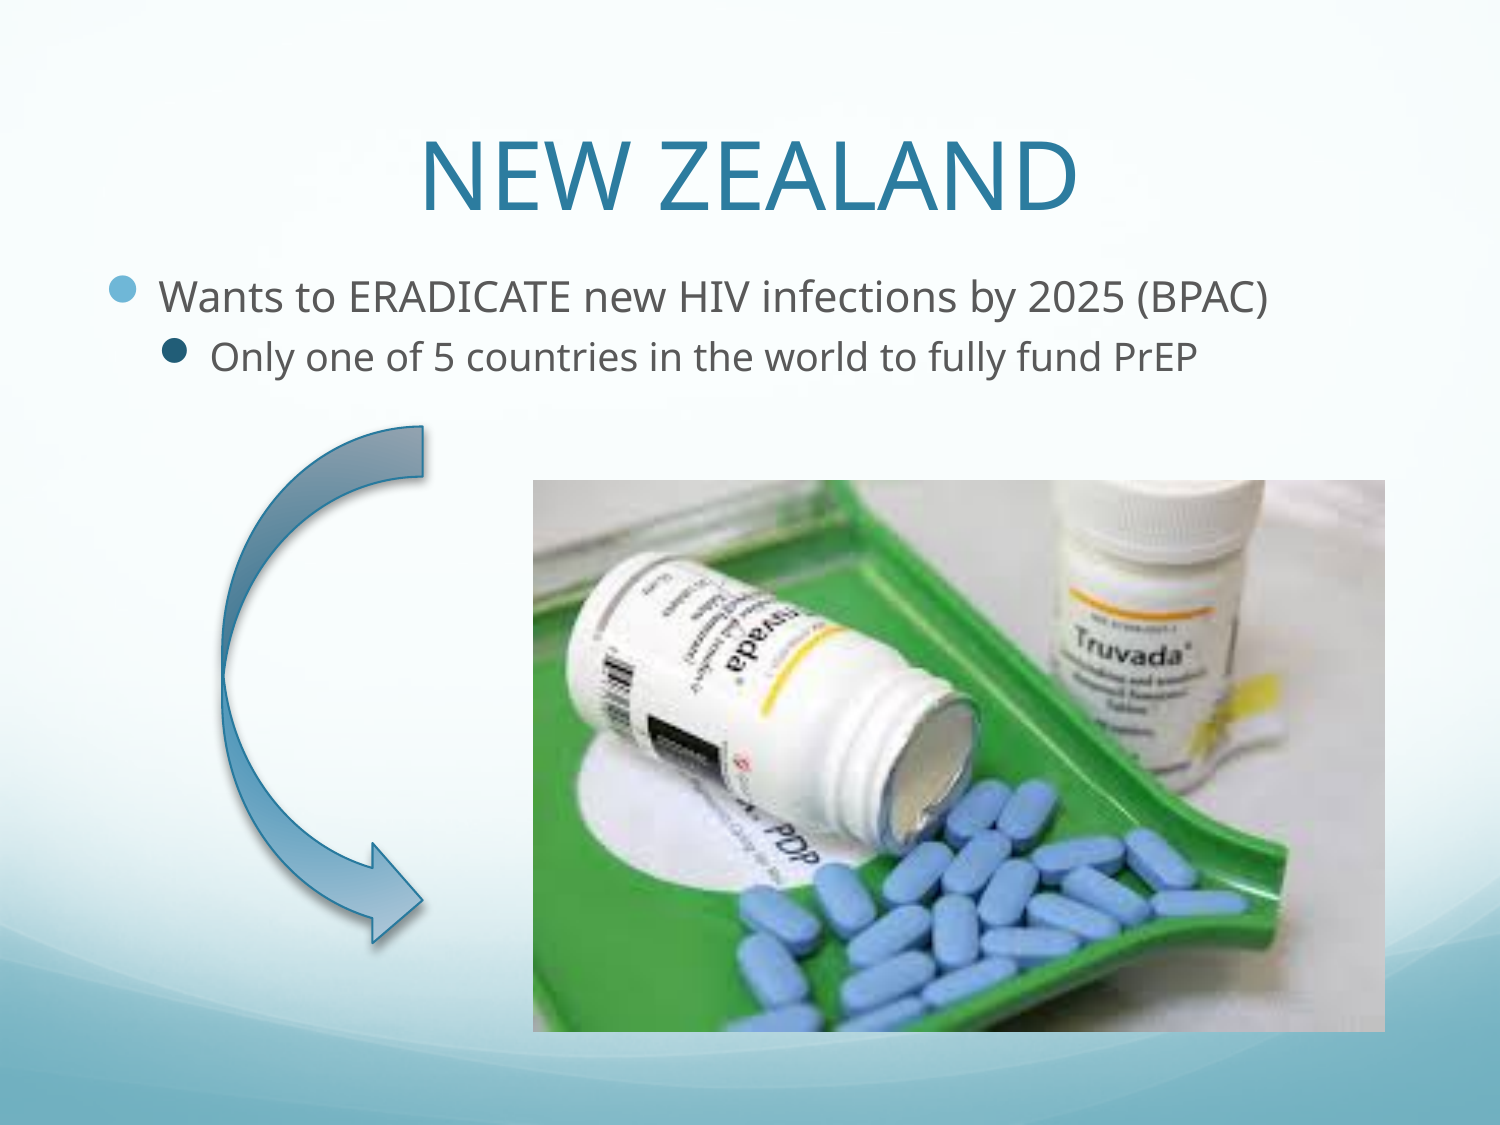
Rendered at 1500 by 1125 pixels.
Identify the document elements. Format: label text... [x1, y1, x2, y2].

title NEW ZEALAND [90, 17, 1410, 237]
list Wants to ERADICATE new HIV infections by 2025 (BPAC) Only one of 5 countries in the world to fully fund PrEP [90, 262, 1410, 389]
picture [533, 479, 1385, 1033]
text_box [221, 425, 424, 945]
